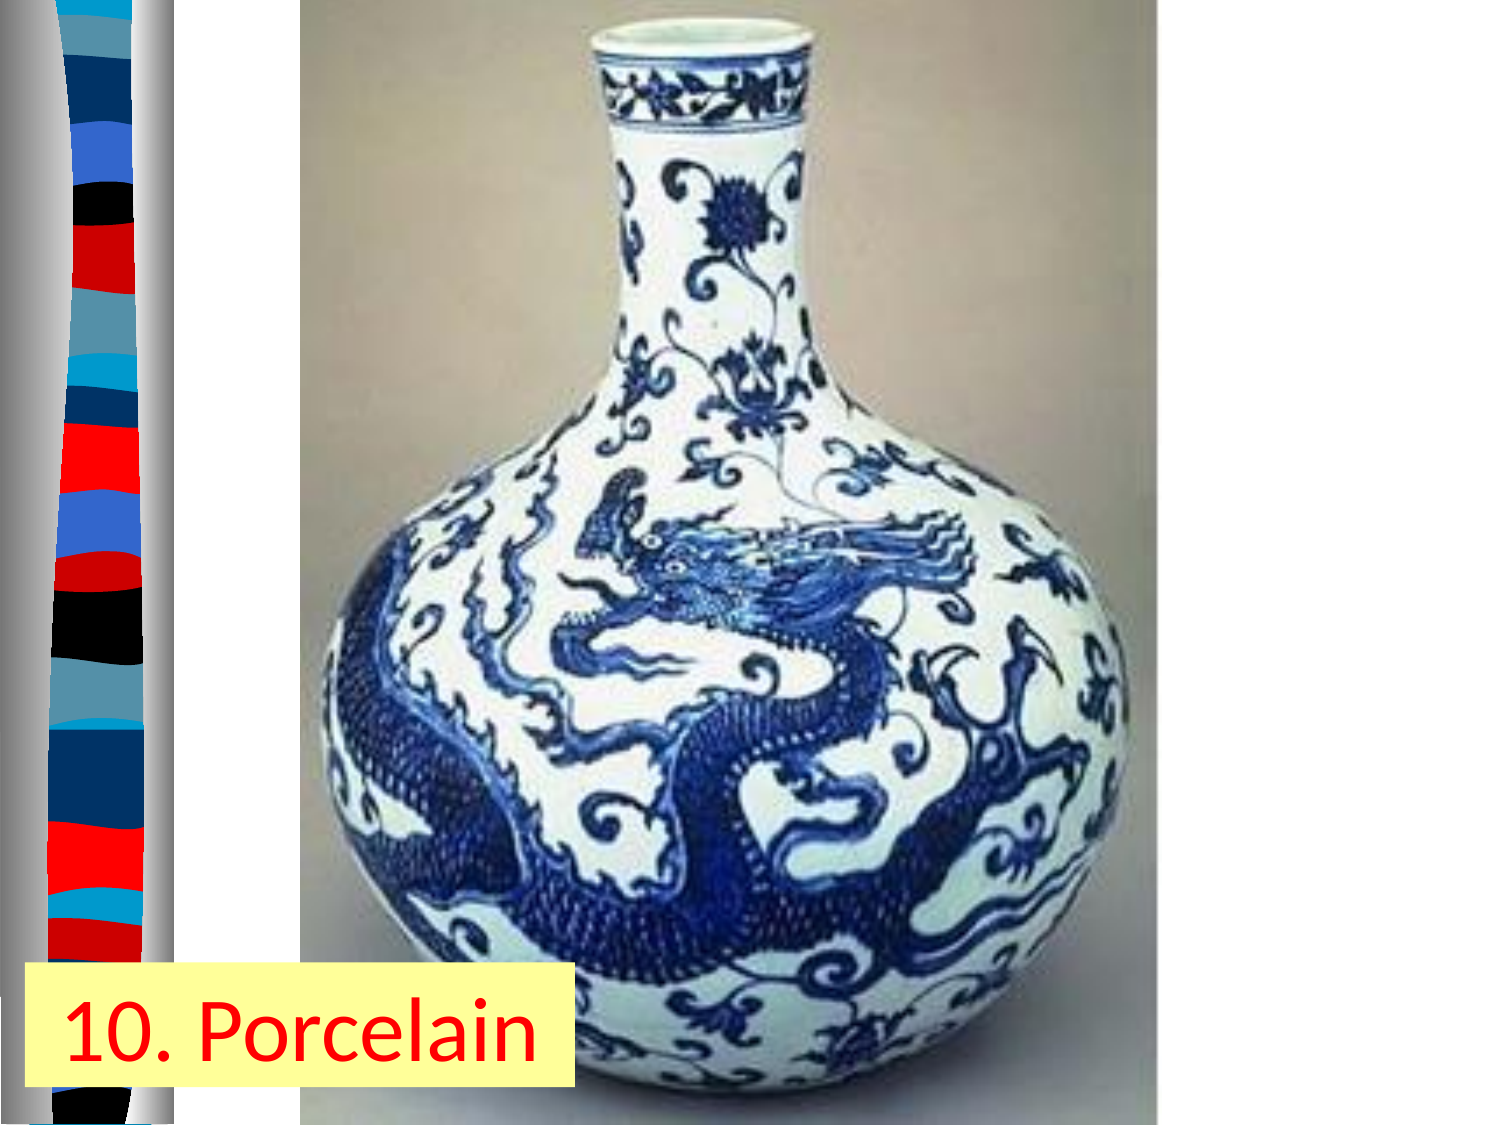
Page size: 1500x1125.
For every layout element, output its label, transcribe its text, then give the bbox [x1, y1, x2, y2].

text_box 10. Porcelain [24, 962, 294, 1088]
picture [299, 0, 1163, 1125]
